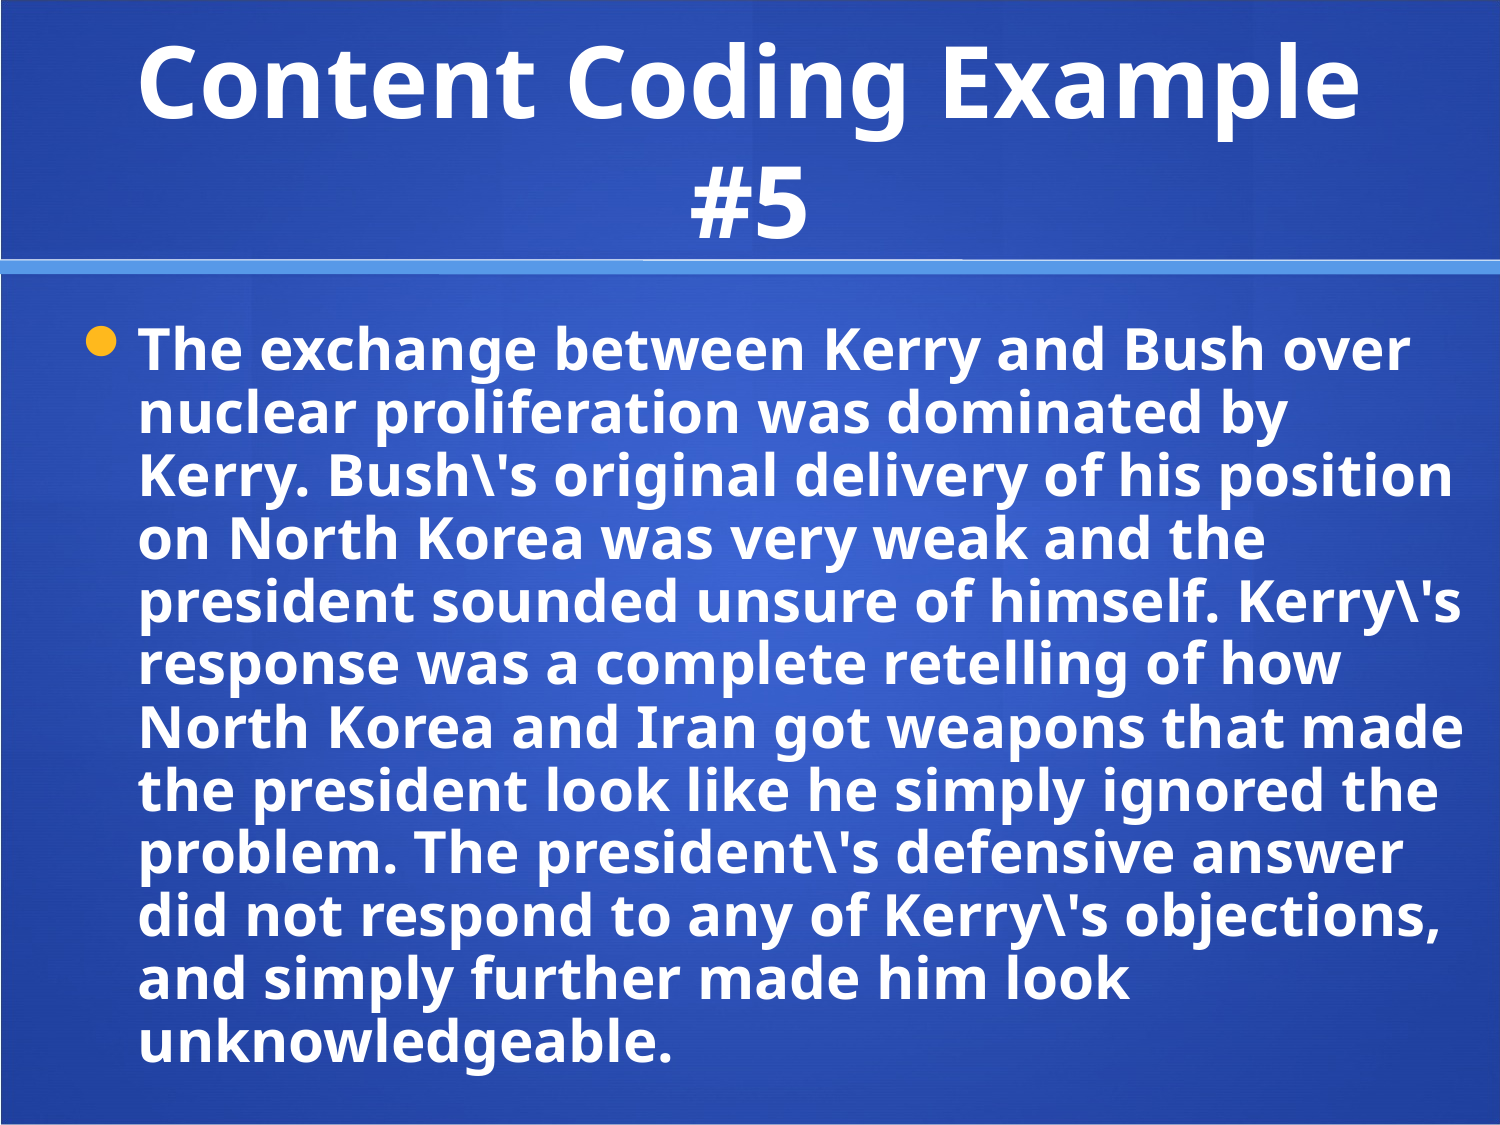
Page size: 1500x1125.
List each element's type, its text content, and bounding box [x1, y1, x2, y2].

picture [0, 0, 1500, 259]
title Content Coding Example #5 [75, 45, 1425, 233]
picture [0, 275, 1500, 1125]
list The exchange between Kerry and Bush over nuclear proliferation was dominated by Kerry. Bush\'s original delivery of his position on North Korea was very weak and the president sounded unsure of himself. Kerry\'s response was a complete retelling of how North Korea and Iran got weapons that made the president look like he simply ignored the problem. The president\'s defensive answer did not respond to any of Kerry\'s objections, and simply further made him look unknowledgeable. [66, 312, 1481, 1000]
